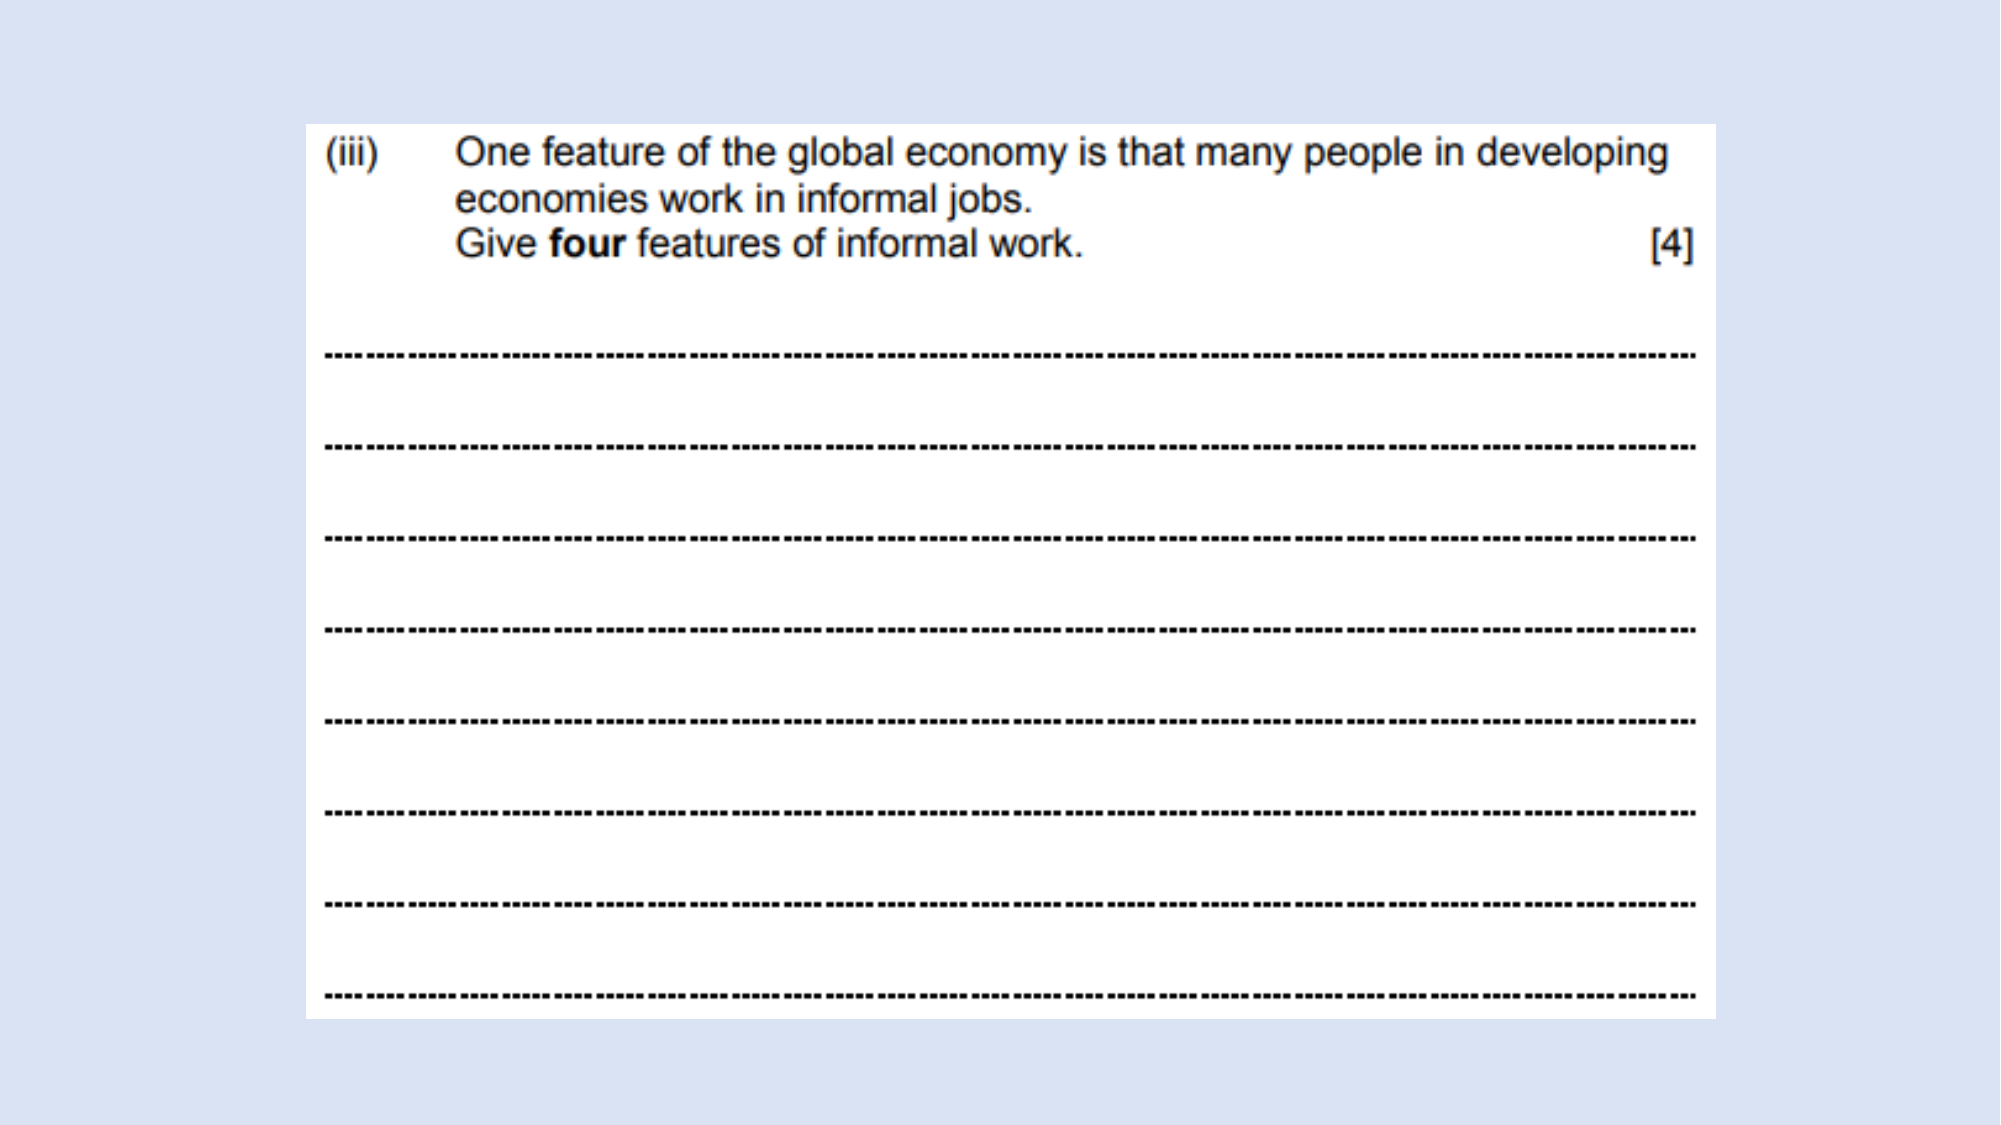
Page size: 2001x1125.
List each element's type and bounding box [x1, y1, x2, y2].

picture [305, 124, 1716, 1019]
